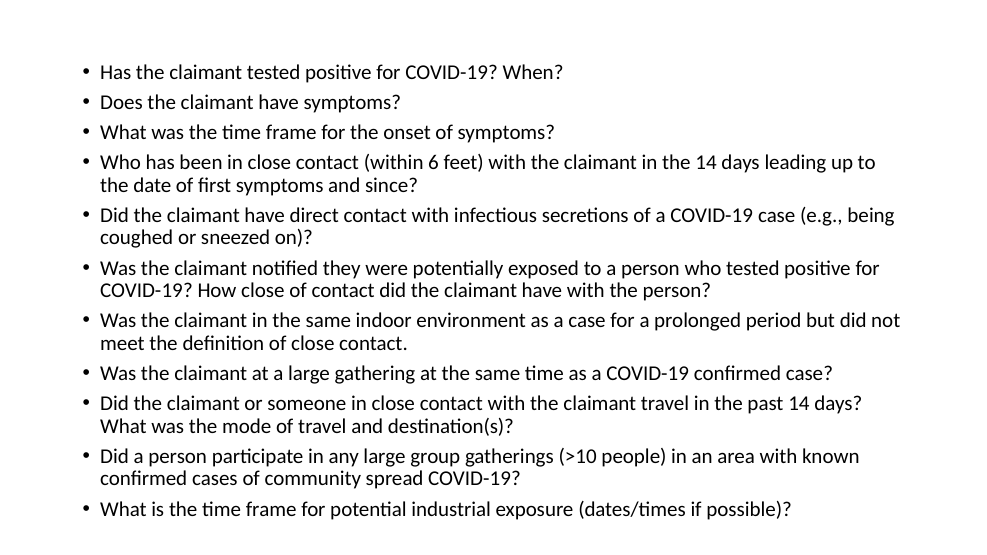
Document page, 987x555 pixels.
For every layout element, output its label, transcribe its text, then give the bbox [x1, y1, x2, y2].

list Has the claimant tested positive for COVID-19? When? Does the claimant have symptoms? What was the time frame for the onset of symptoms? Who has been in close contact (within 6 feet) with the claimant in the 14 days leading up to the date of first symptoms and since? Did the claimant have direct contact with infectious secretions of a COVID-19 case (e.g., being coughed or sneezed on)? Was the claimant notified they were potentially exposed to a person who tested positive for COVID-19? How close of contact did the claimant have with the person? Was the claimant in the same indoor environment as a case for a prolonged period but did not meet the definition of close contact. Was the claimant at a large gathering at the same time as a COVID-19 confirmed case? Did the claimant or someone in close contact with the claimant travel in the past 14 days? What was the mode of travel and destination(s)? Did a person participate in any large group gatherings (>10 people) in an area with known confirmed cases of community spread COVID-19? What is the time frame for potential industrial exposure (dates/times if possible)? [67, 53, 917, 532]
